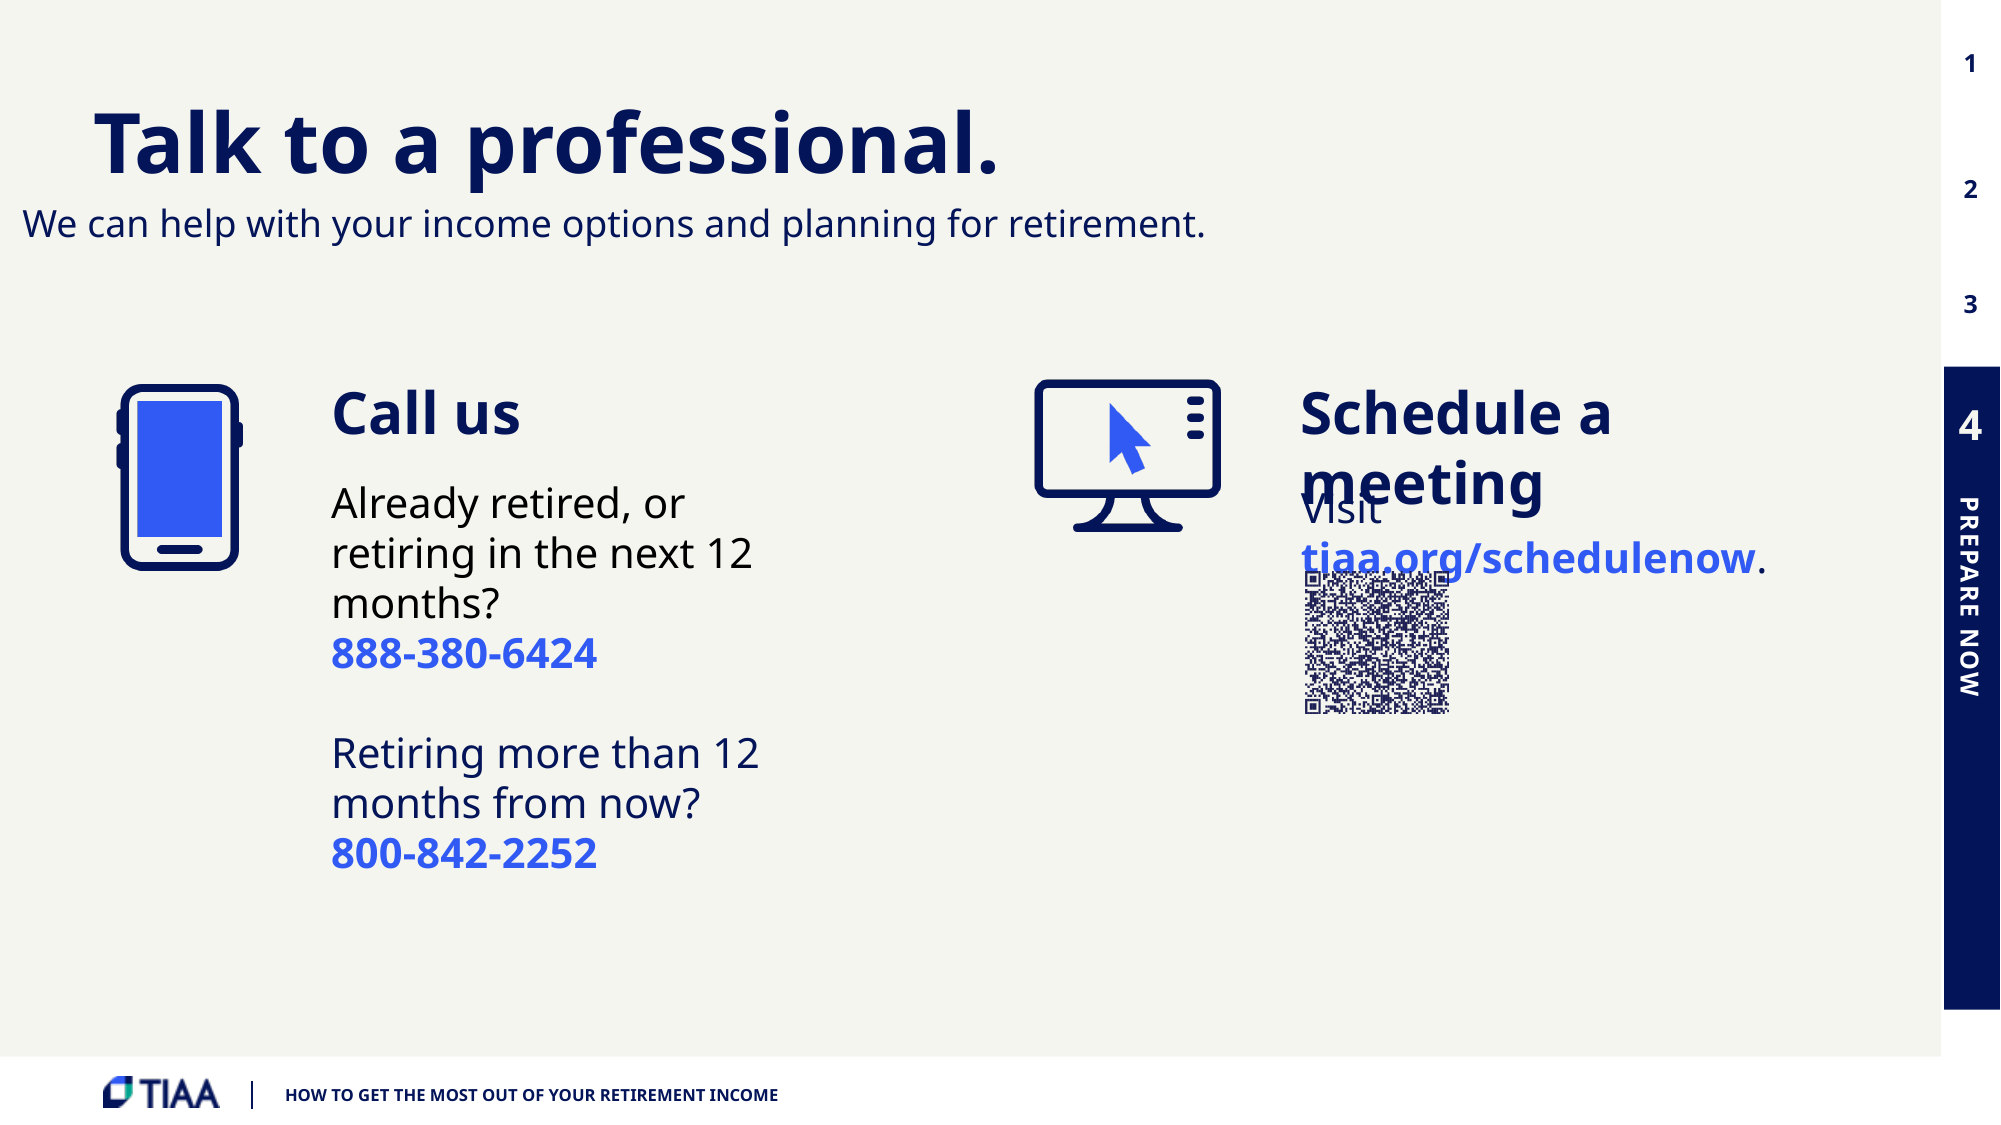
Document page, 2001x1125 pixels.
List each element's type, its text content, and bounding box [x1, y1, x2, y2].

text_box Visit tiaa.org/schedulenow. [1300, 481, 1830, 582]
picture [1305, 570, 1449, 715]
list Talk to a professional. [78, 94, 1768, 192]
text_box Schedule a meeting [1300, 375, 1801, 481]
picture [77, 375, 282, 579]
text_box Already retired, or retiring in the next 12 months? 888-380-6424 Retiring more than 12 months from now? 800-842-2252 [330, 477, 841, 878]
text_box Call us [330, 376, 934, 447]
picture [1026, 353, 1230, 558]
text_box We can help with your income options and planning for retirement. [7, 193, 1223, 253]
